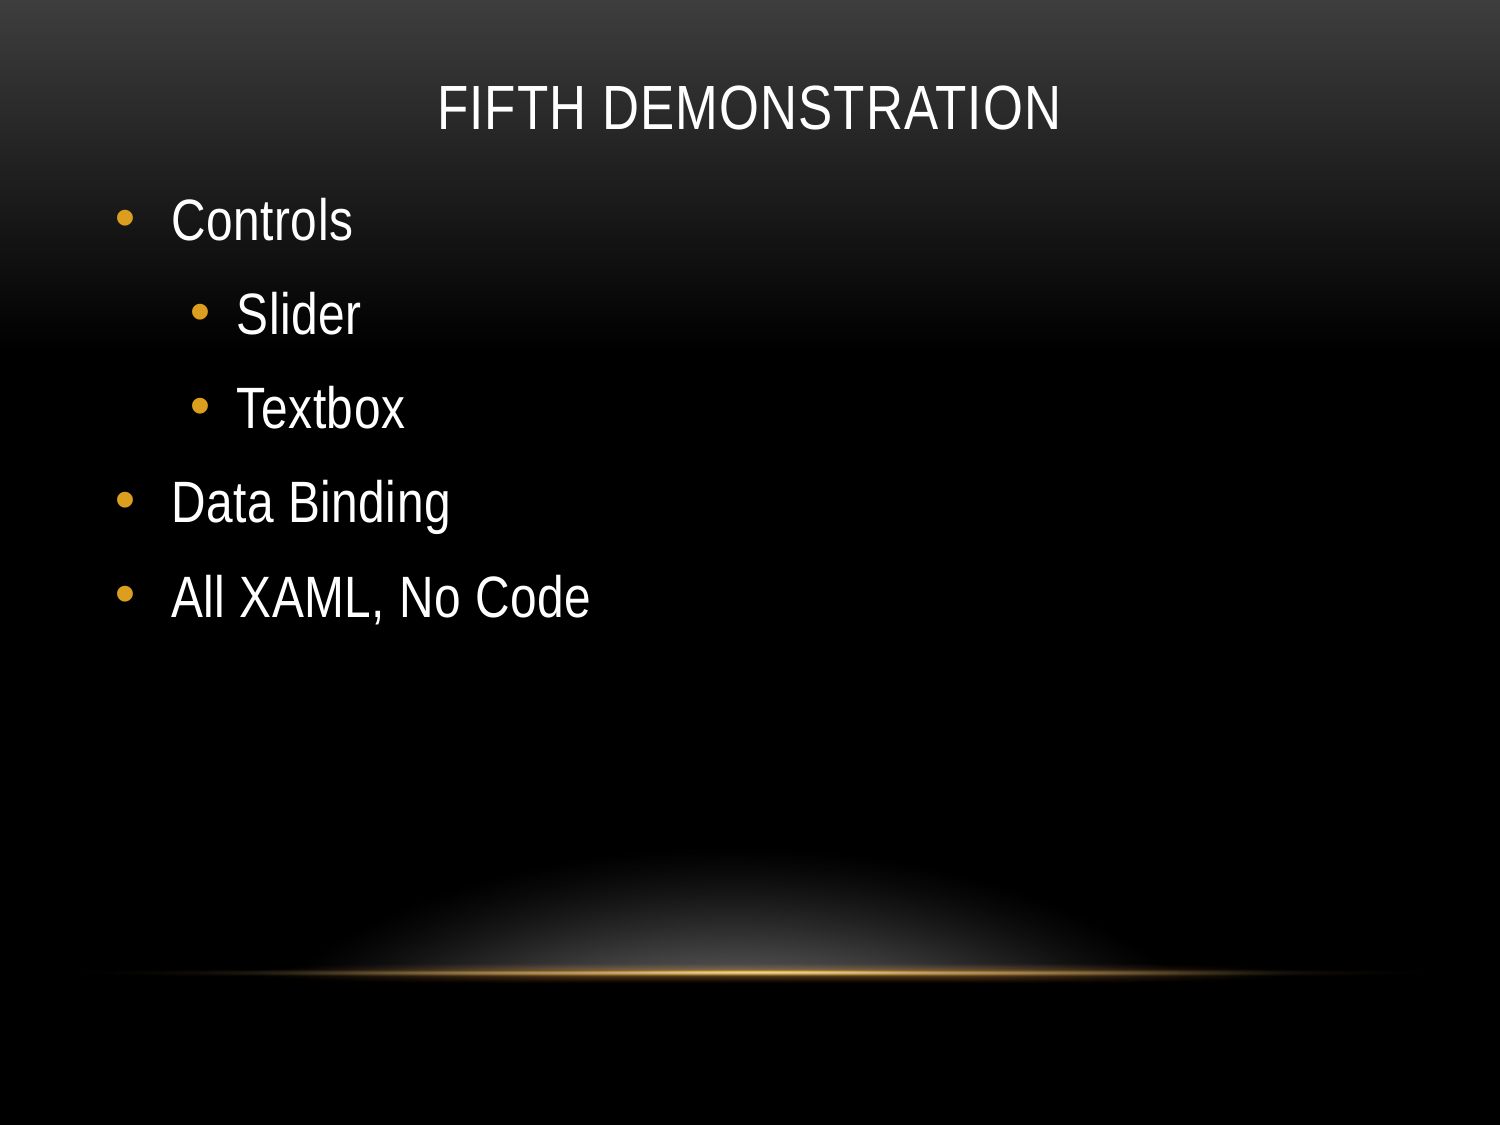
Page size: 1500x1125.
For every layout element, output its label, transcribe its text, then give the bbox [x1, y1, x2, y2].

picture [0, 0, 1500, 1125]
title Fifth Demonstration [99, 45, 1400, 150]
list Controls Slider Textbox Data Binding All XAML, No Code [99, 174, 1400, 938]
